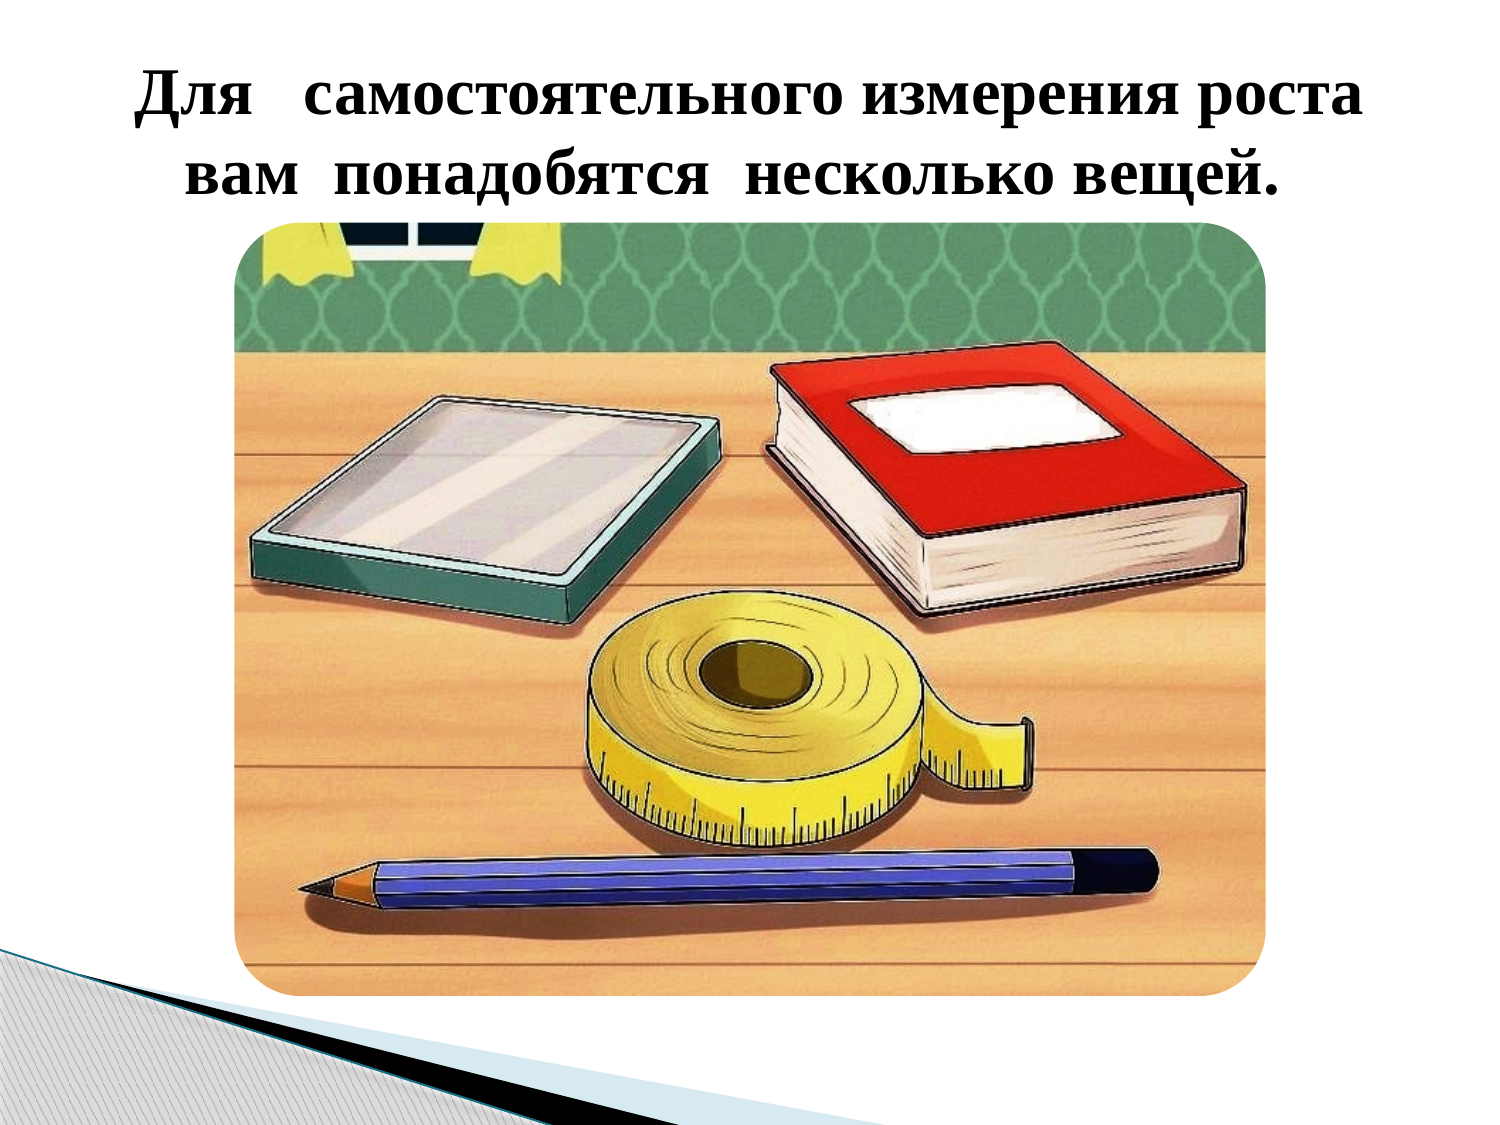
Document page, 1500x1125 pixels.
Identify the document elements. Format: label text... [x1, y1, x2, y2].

title Для самостоятельного измерения роста вам понадобятся несколько вещей. [75, 45, 1425, 211]
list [234, 222, 1266, 997]
